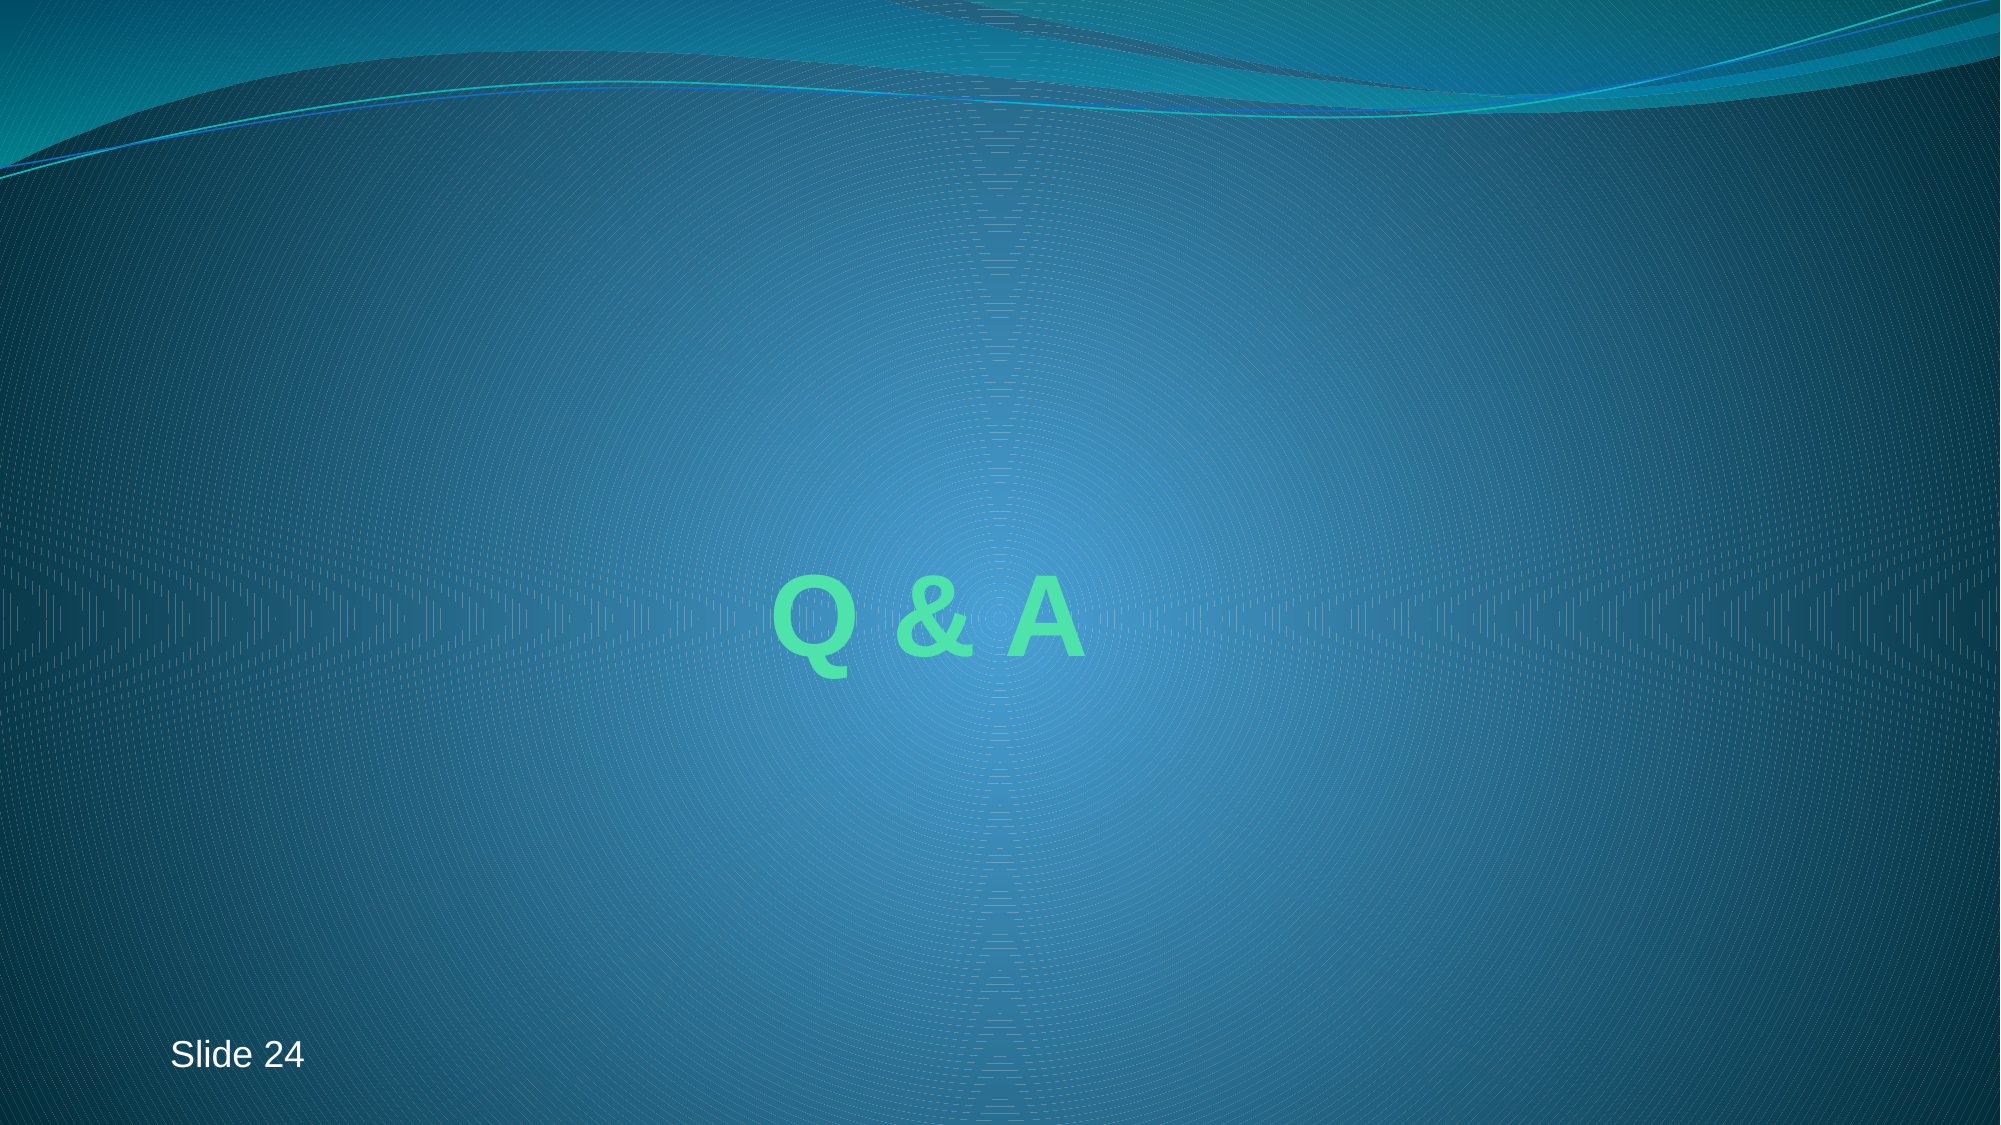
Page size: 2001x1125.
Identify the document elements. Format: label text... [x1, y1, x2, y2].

title Q & A [769, 456, 1201, 680]
text_box Slide 24 [155, 1023, 333, 1125]
